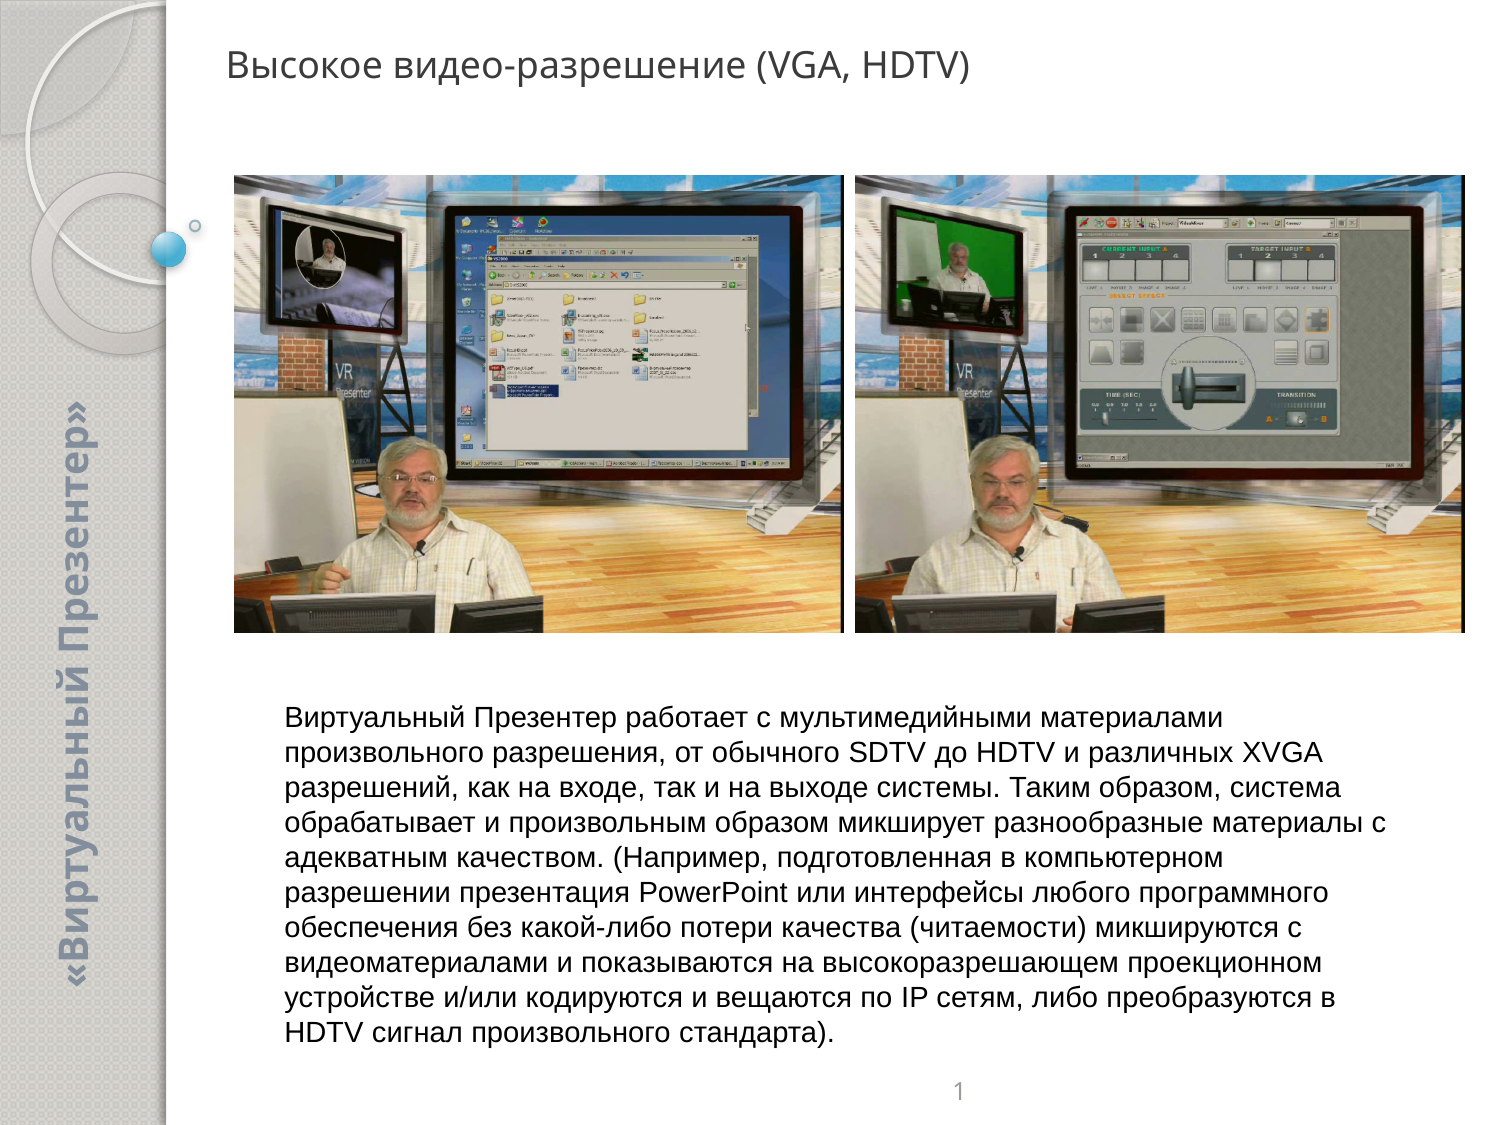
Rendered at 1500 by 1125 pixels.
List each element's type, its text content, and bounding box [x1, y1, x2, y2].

text_box Виртуальный Презентер работает с мультимедийными материалами произвольного разрешения, от обычного SDTV до HDTV и различных XVGA разрешений, как на входе, так и на выходе системы. Таким образом, система обрабатывает и произвольным образом микширует разнообразные материалы с адекватным качеством. (Например, подготовленная в компьютерном разрешении презентация PowerPoint или интерфейсы любого программного обеспечения без какой-либо потери качества (читаемости) микшируются с видеоматериалами и показываются на высокоразрешающем проекционном устройстве и/или кодируются и вещаются по IP сетям, либо преобразуются в HDTV сигнал произвольного стандарта). [269, 691, 1407, 1056]
footer 1 [937, 1034, 1413, 1113]
subtitle «Виртуальный Презентер» [46, 339, 131, 1008]
title Высокое видео-разрешение (VGA, HDTV) [210, 35, 1442, 94]
picture [234, 175, 845, 634]
picture [855, 175, 1465, 634]
